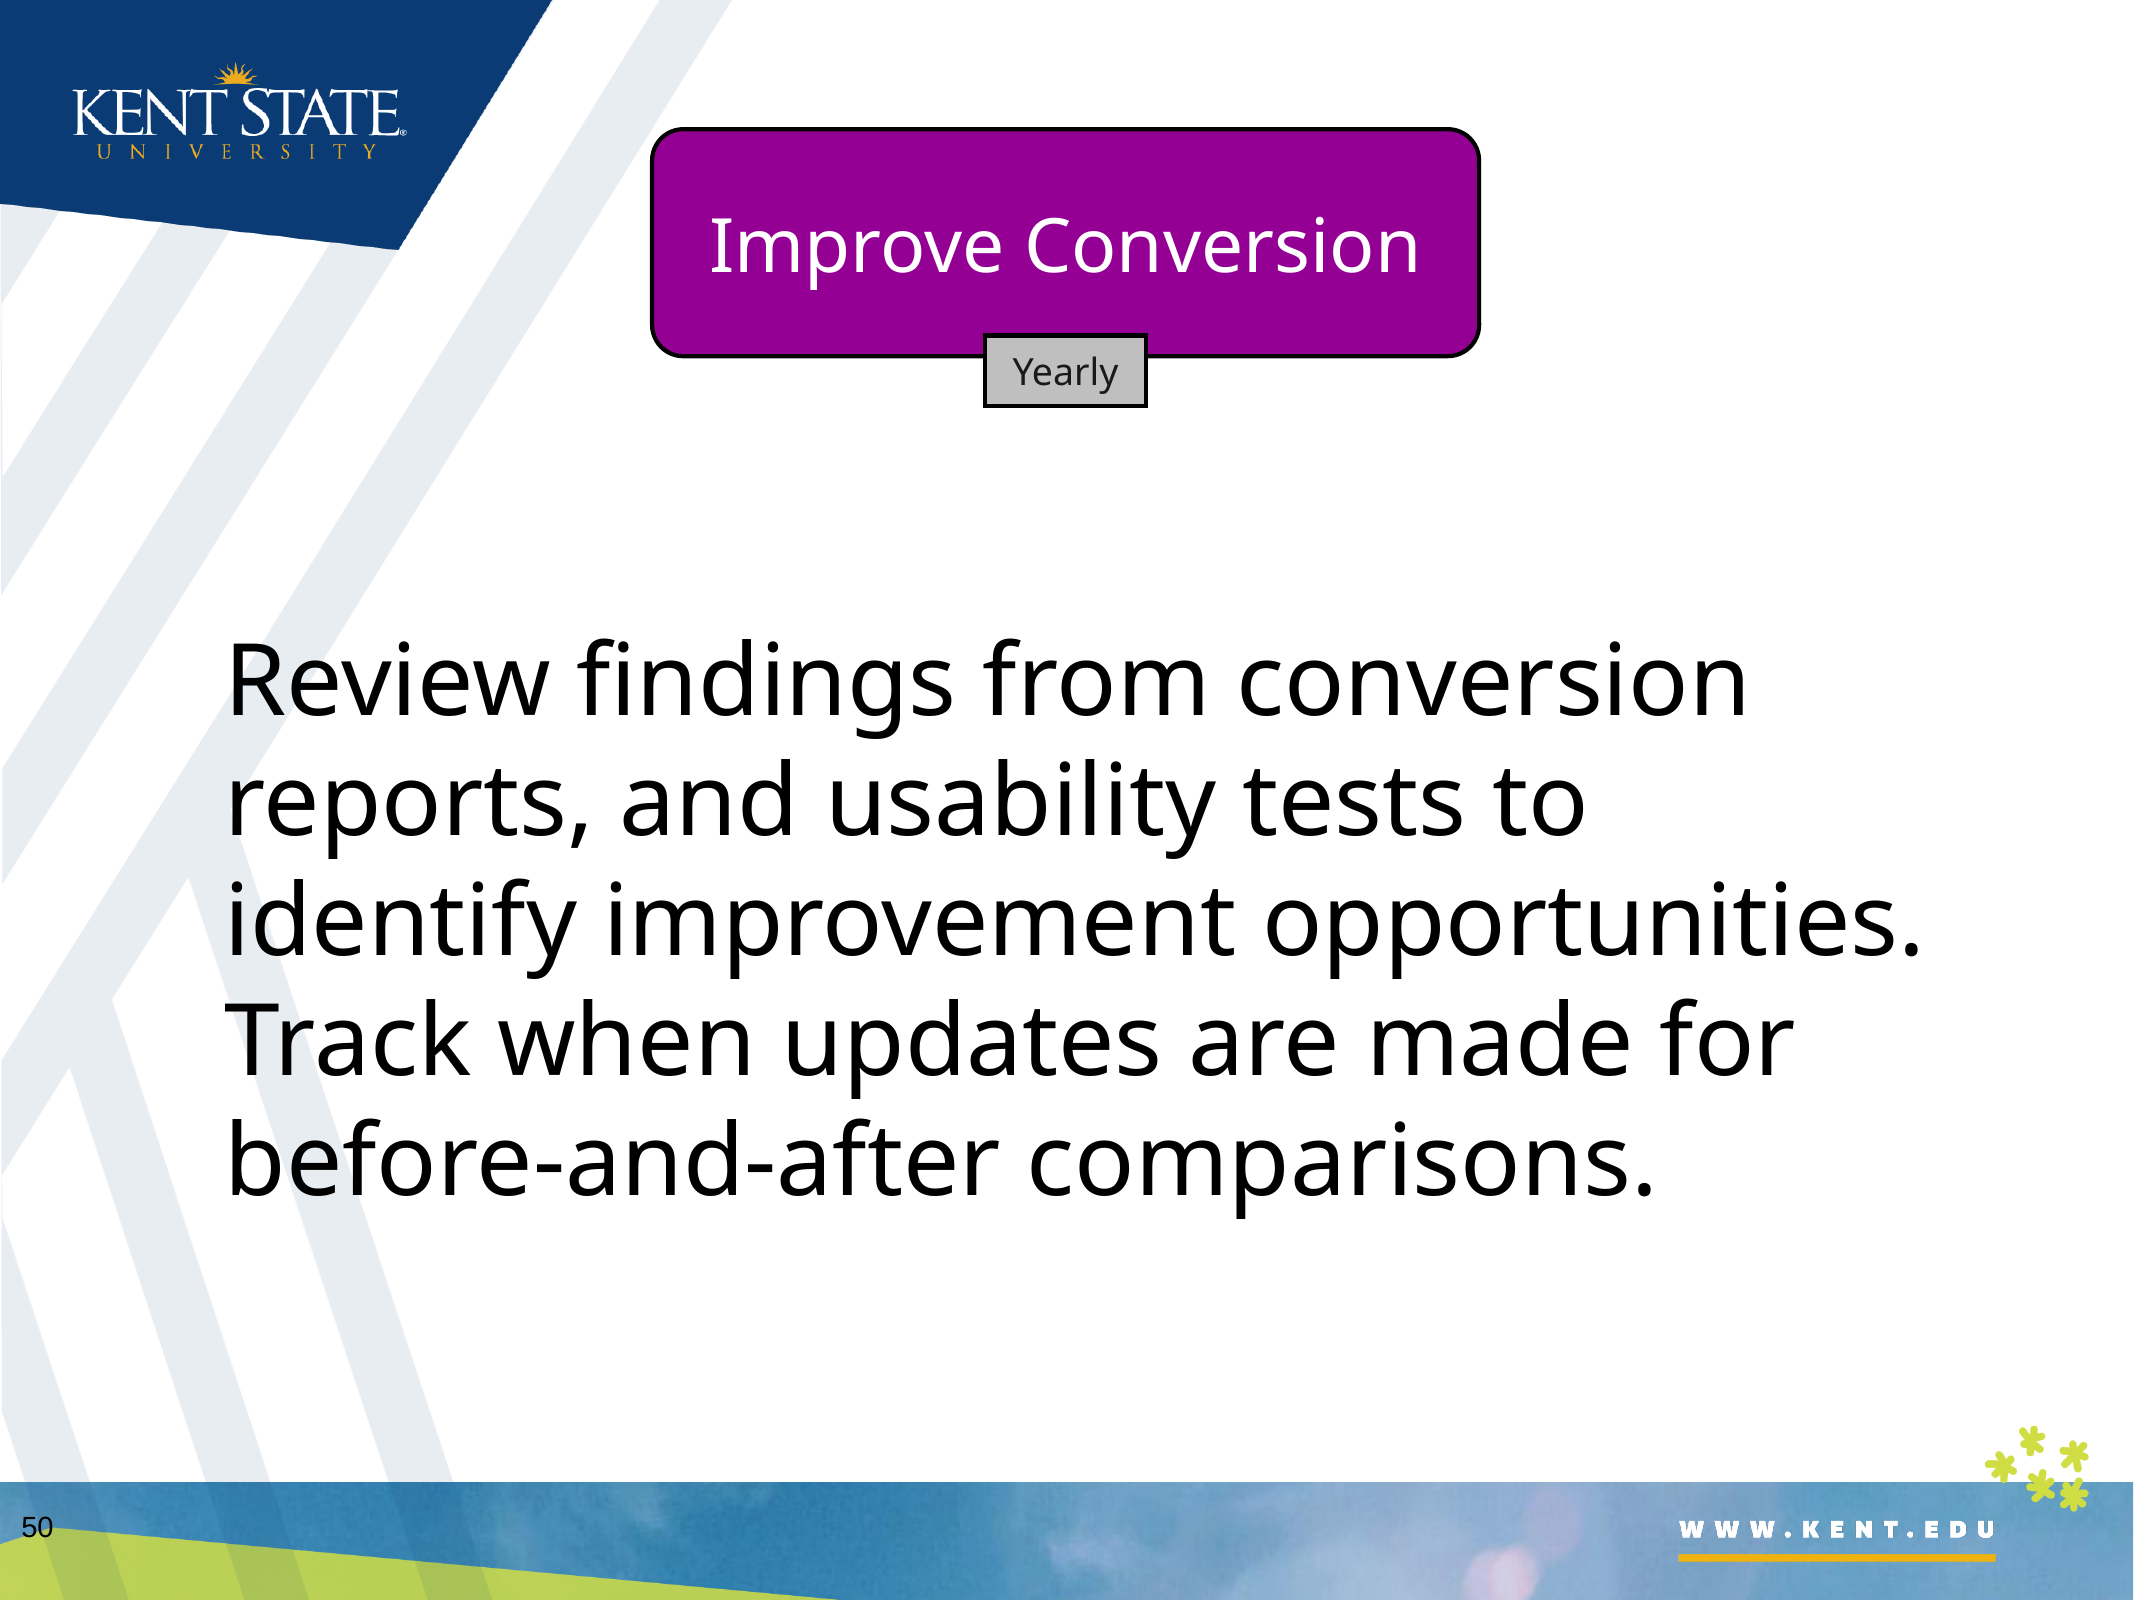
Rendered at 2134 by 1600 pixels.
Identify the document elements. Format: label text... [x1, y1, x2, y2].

text_box Yearly [985, 335, 1146, 407]
slide_number 50 [0, 1482, 151, 1569]
text_box Improve Conversion [652, 129, 1480, 357]
picture [0, 0, 2134, 1600]
text_box Review findings from conversion reports, and usability tests to identify improvement opportunities. Track when updates are made for before-and-after comparisons. [224, 548, 1940, 1394]
